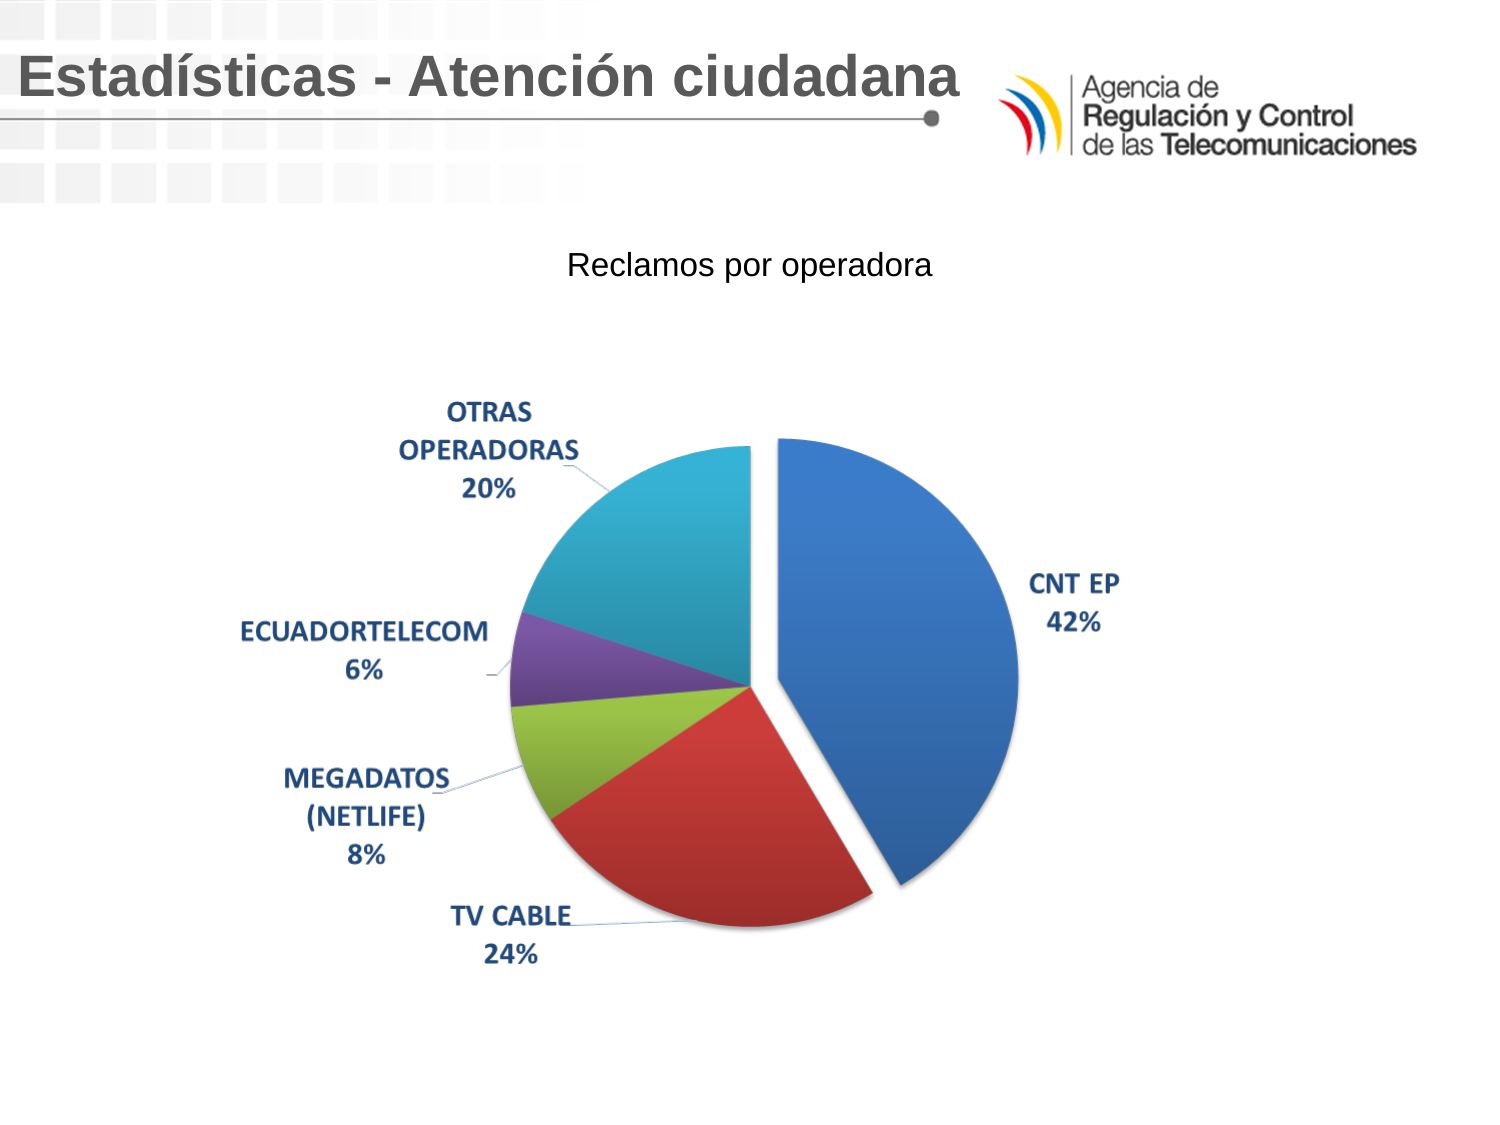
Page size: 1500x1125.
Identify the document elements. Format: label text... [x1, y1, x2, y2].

picture [0, 0, 1500, 1125]
text_box Estadísticas - Atención ciudadana [2, 30, 1010, 116]
text_box Reclamos por operadora [253, 234, 1247, 293]
